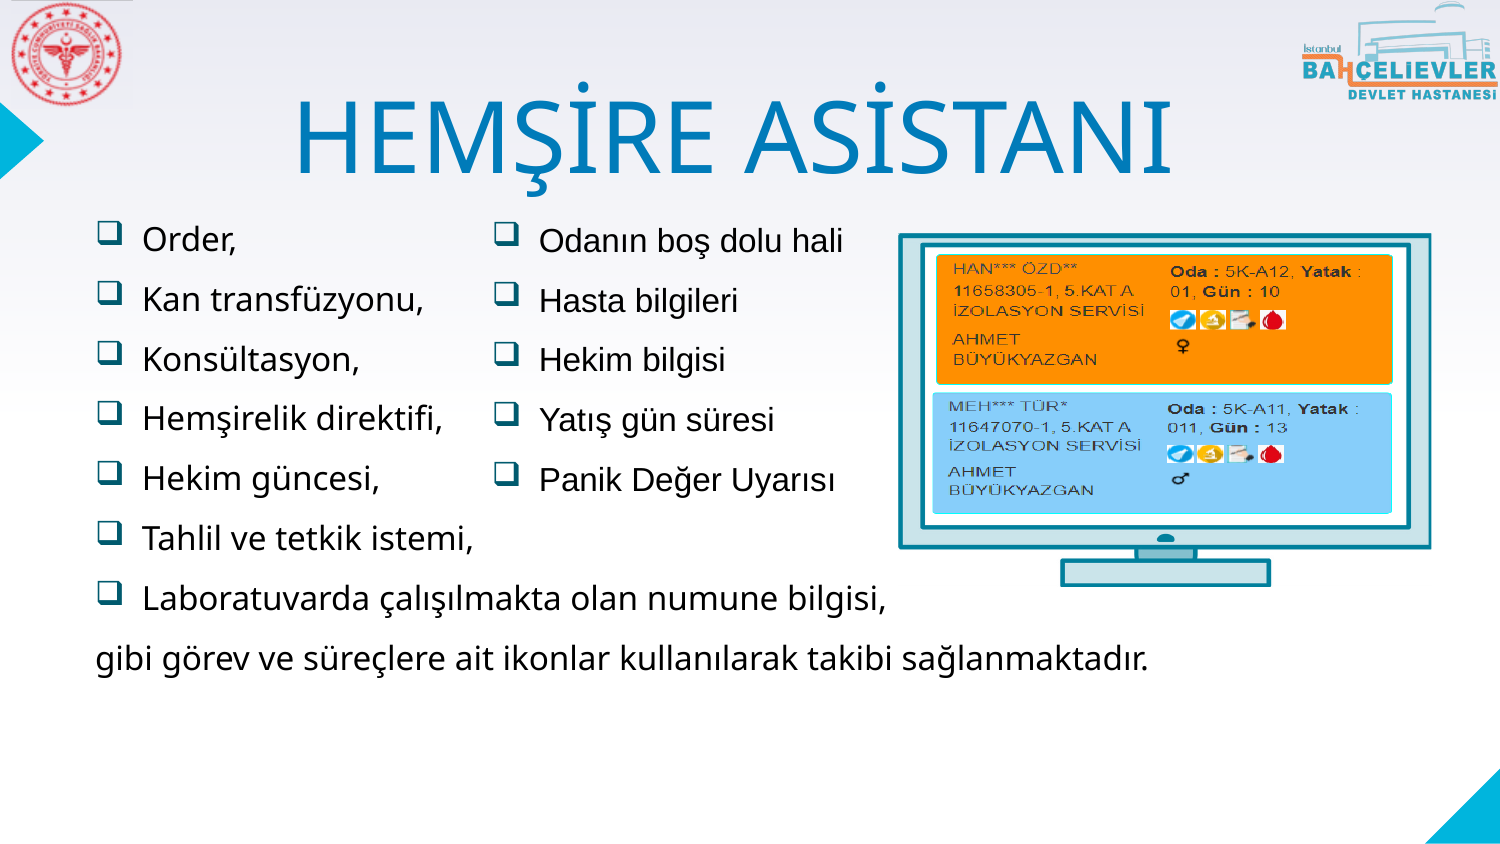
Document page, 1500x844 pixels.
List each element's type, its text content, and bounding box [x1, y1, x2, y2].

text_box Odanın boş dolu hali Hasta bilgileri Hekim bilgisi Yatış gün süresi Panik Değer Uyarısı [477, 191, 864, 506]
picture [1301, 0, 1500, 102]
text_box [897, 233, 1432, 588]
text_box Order, Kan transfüzyonu, Konsültasyon, Hemşirelik direktifi, Hekim güncesi, Tahlil ve tetkik istemi, Laboratuvarda çalışılmakta olan numune bilgisi, gibi görev ve süreçlere ait ikonlar kullanılarak takibi sağlanmaktadır. [80, 190, 1432, 685]
picture [4, 111, 22, 121]
picture [11, 0, 134, 110]
title HEMŞİRE ASİSTANI [235, 96, 1233, 181]
